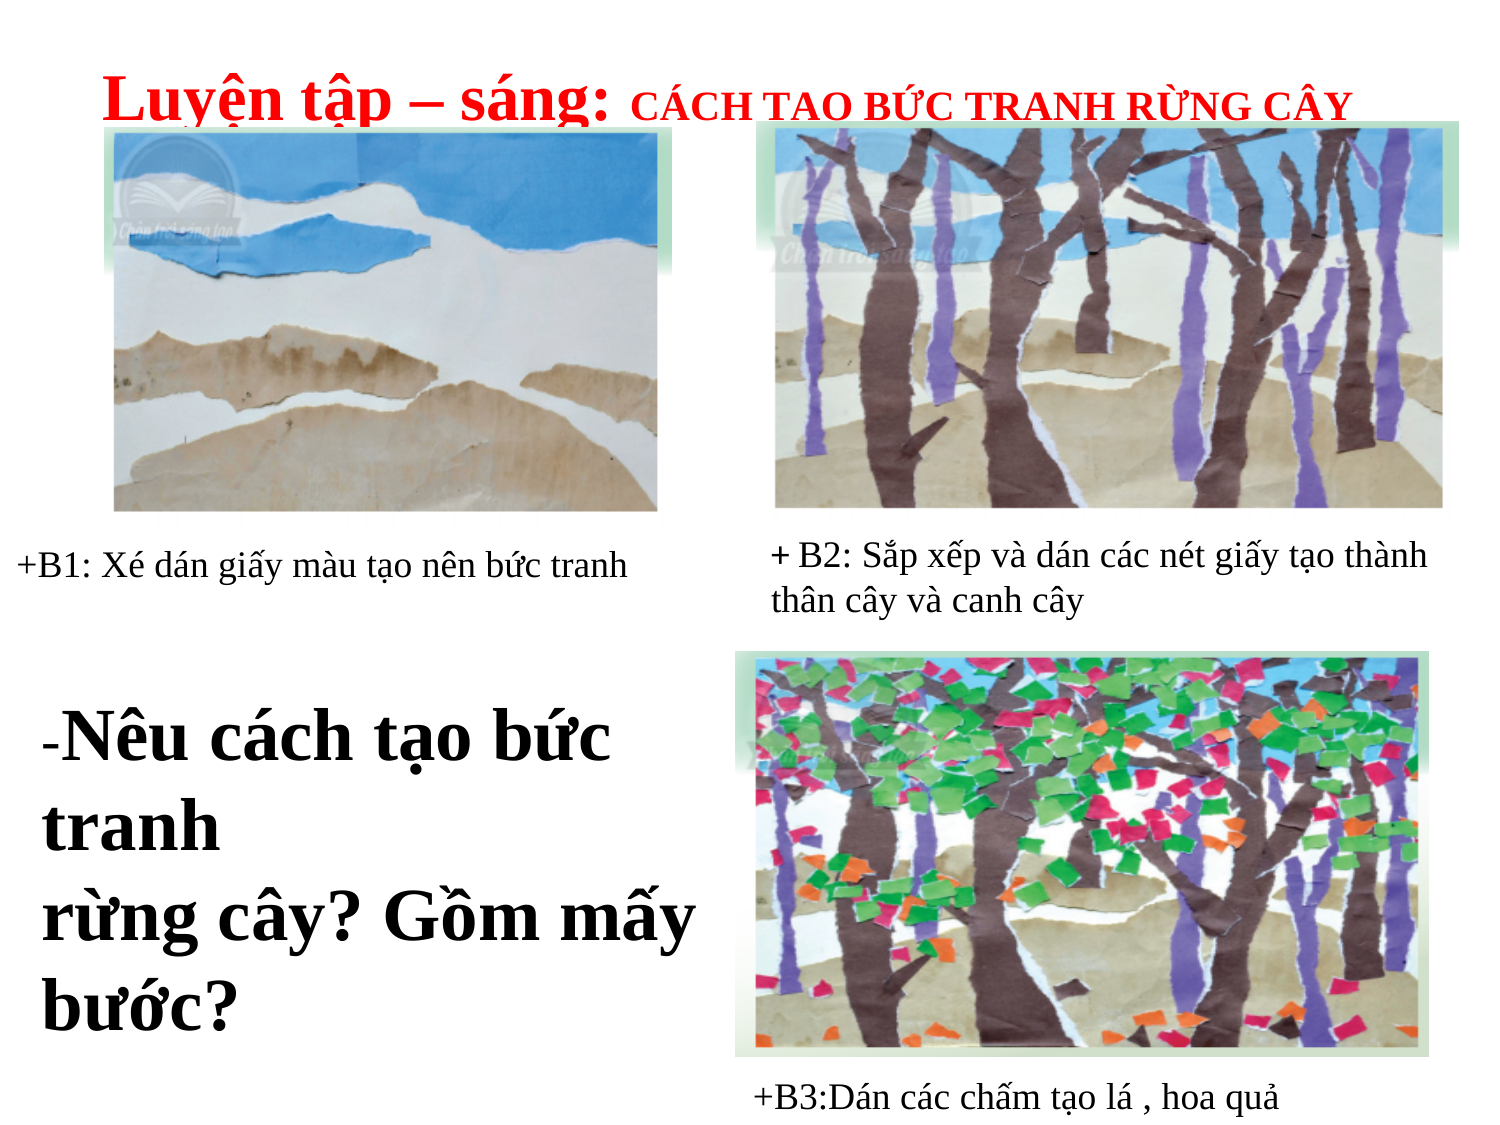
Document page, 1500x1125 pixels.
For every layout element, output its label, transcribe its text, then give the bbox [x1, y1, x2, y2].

picture [735, 651, 1429, 1057]
picture [104, 127, 672, 530]
title Luyện tập – sáng: CÁCH TẠO BỨC TRANH RỪNG CÂY [53, 0, 1404, 188]
text_box -Nêu cách tạo bức tranh rừng cây? Gồm mấy bước? [26, 677, 715, 1053]
picture [755, 121, 1459, 524]
text_box + B2: Sắp xếp và dán các nét giấy tạo thành thân cây và canh cây [756, 522, 1470, 628]
text_box +B3:Dán các chấm tạo lá , hoa quả [738, 1065, 1305, 1125]
text_box +B1: Xé dán giấy màu tạo nên bức tranh [1, 532, 644, 592]
